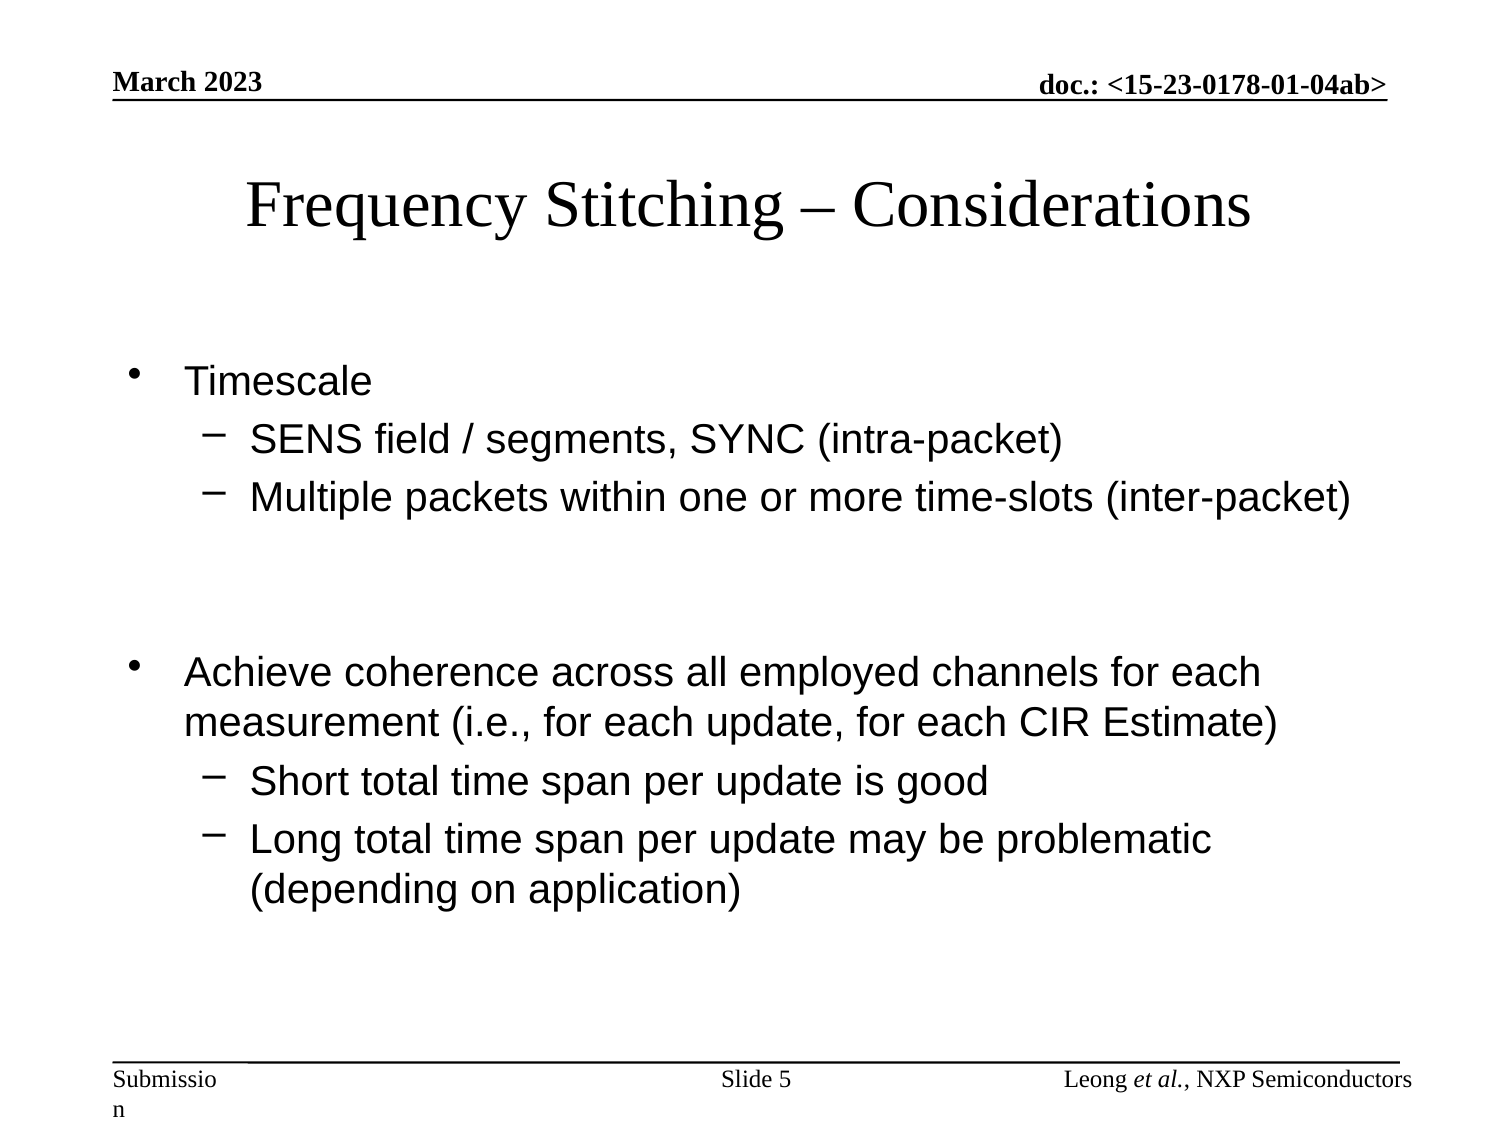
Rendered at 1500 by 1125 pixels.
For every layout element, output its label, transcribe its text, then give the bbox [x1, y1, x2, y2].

footer Leong et al., NXP Semiconductors [820, 1062, 1413, 1093]
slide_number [112, 62, 375, 98]
slide_number Slide 5 [712, 1062, 800, 1093]
title Frequency Stitching – Considerations [112, 112, 1388, 287]
list Timescale SENS field / segments, SYNC (intra-packet) Multiple packets within one or more time-slots (inter-packet) Achieve coherence across all employed channels for each measurement (i.e., for each update, for each CIR Estimate) Short total time span per update is good Long total time span per update may be problematic (depending on application) [112, 287, 1413, 1000]
